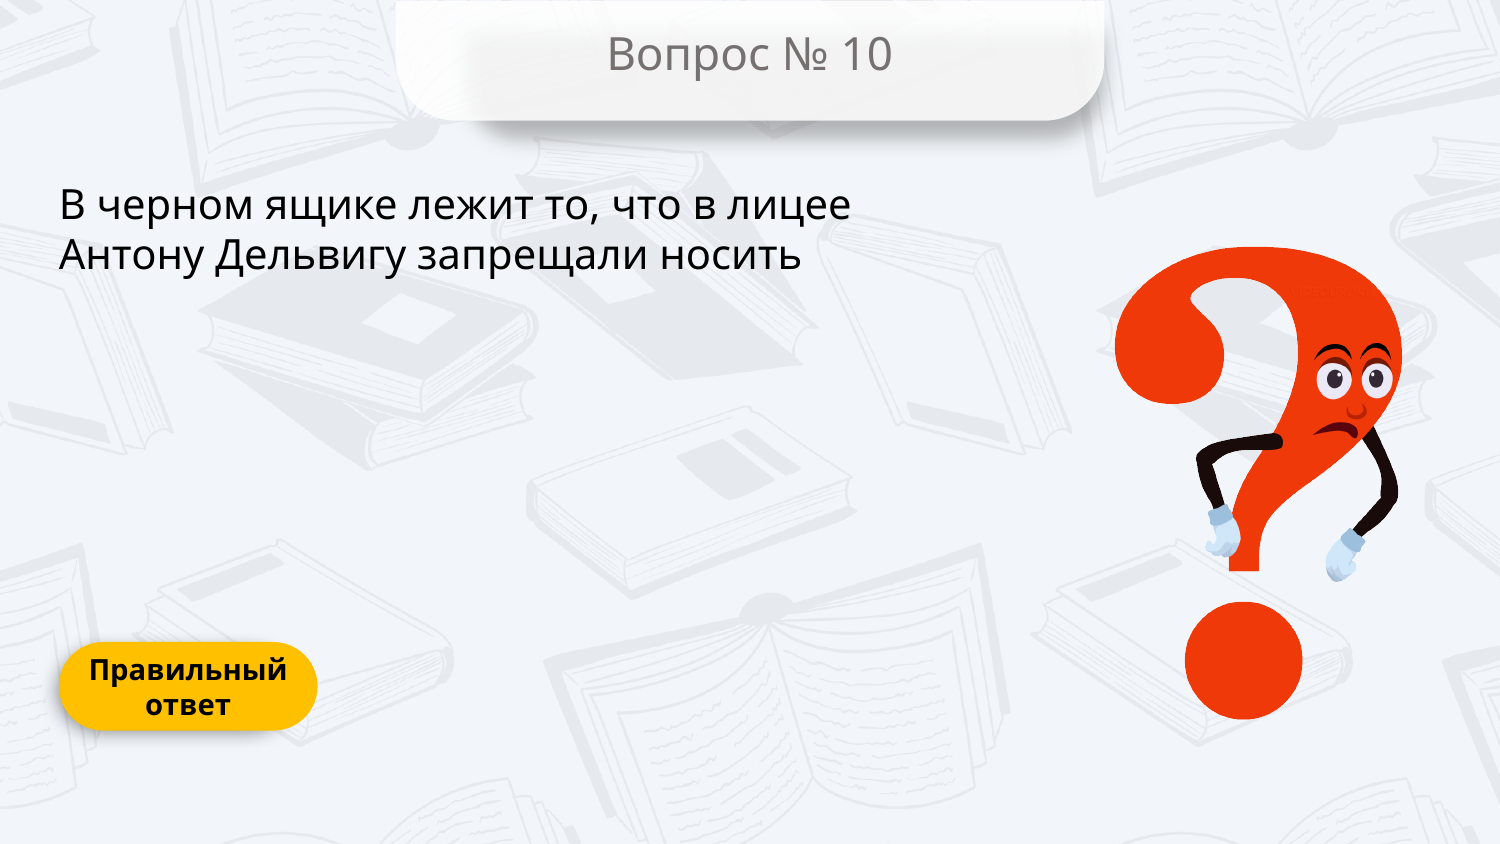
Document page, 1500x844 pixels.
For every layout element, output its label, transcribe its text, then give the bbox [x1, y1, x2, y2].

picture [0, 0, 1500, 844]
text_box В черном ящике лежит то, что в лицее Антону Дельвигу запрещали носить [58, 178, 984, 279]
text_box Правильный ответ [57, 640, 319, 732]
text_box [394, 0, 1106, 122]
text_box Вопрос № 10 [591, 17, 909, 88]
